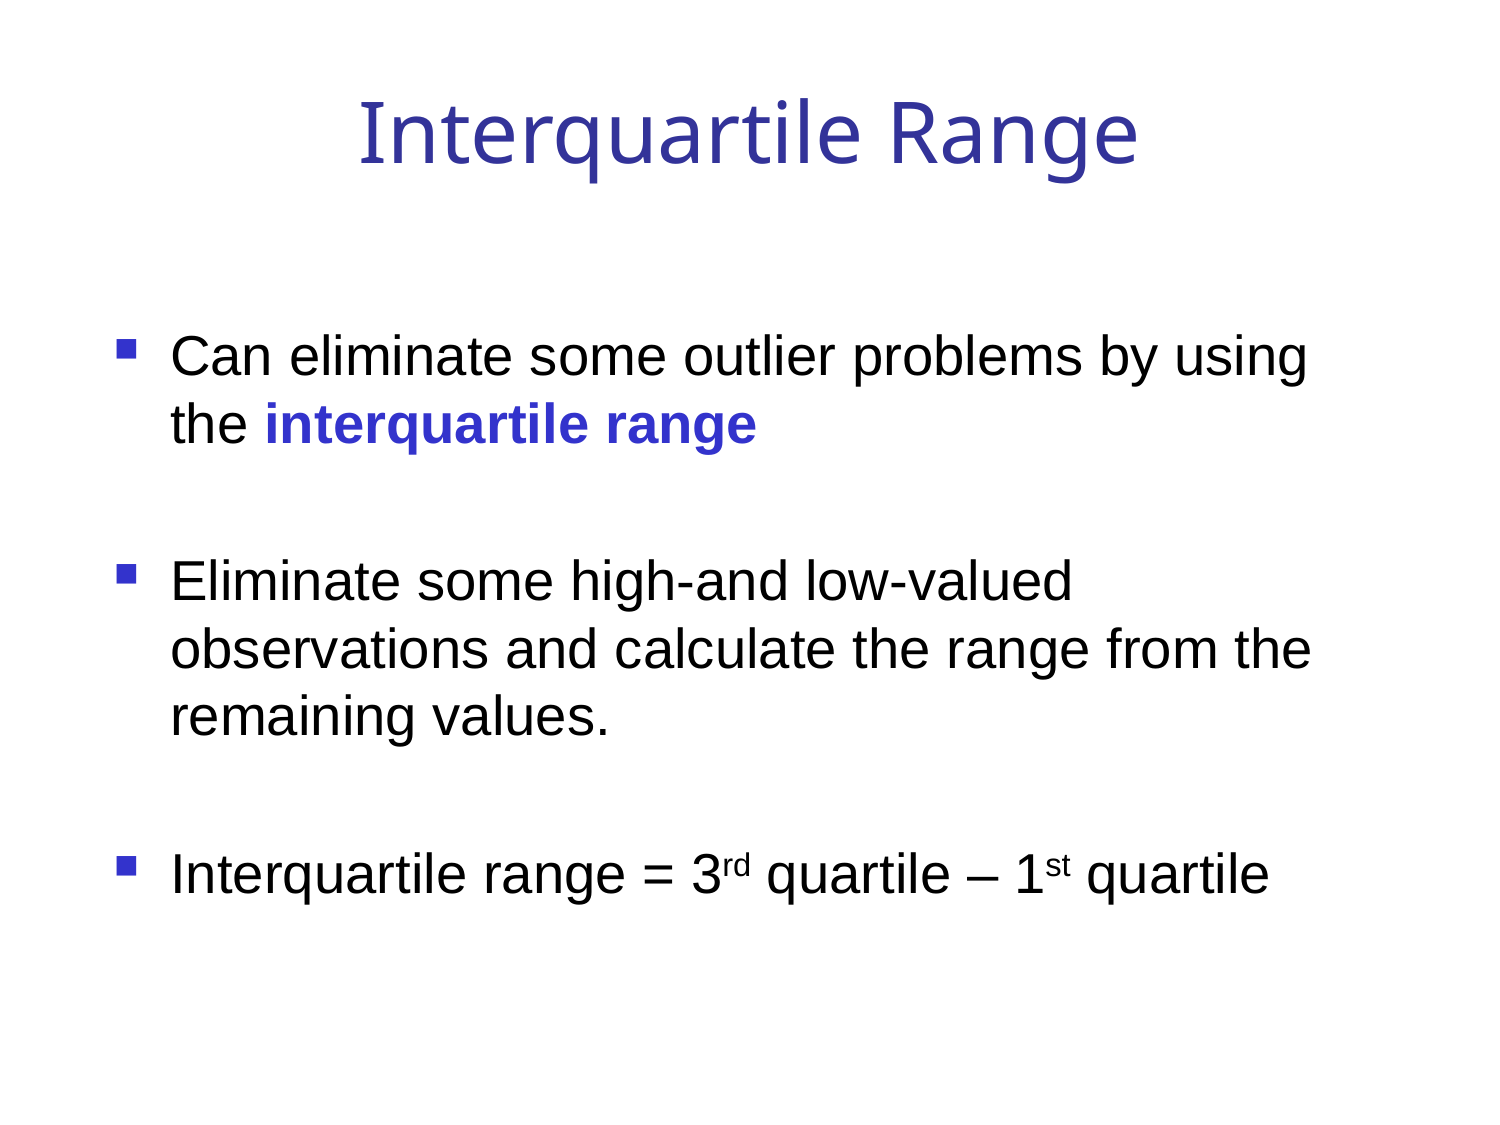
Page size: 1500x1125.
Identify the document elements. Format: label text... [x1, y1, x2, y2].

title Interquartile Range [249, 62, 1250, 188]
list Can eliminate some outlier problems by using the interquartile range Eliminate some high-and low-valued observations and calculate the range from the remaining values. Interquartile range = 3rd quartile – 1st quartile [99, 312, 1413, 938]
